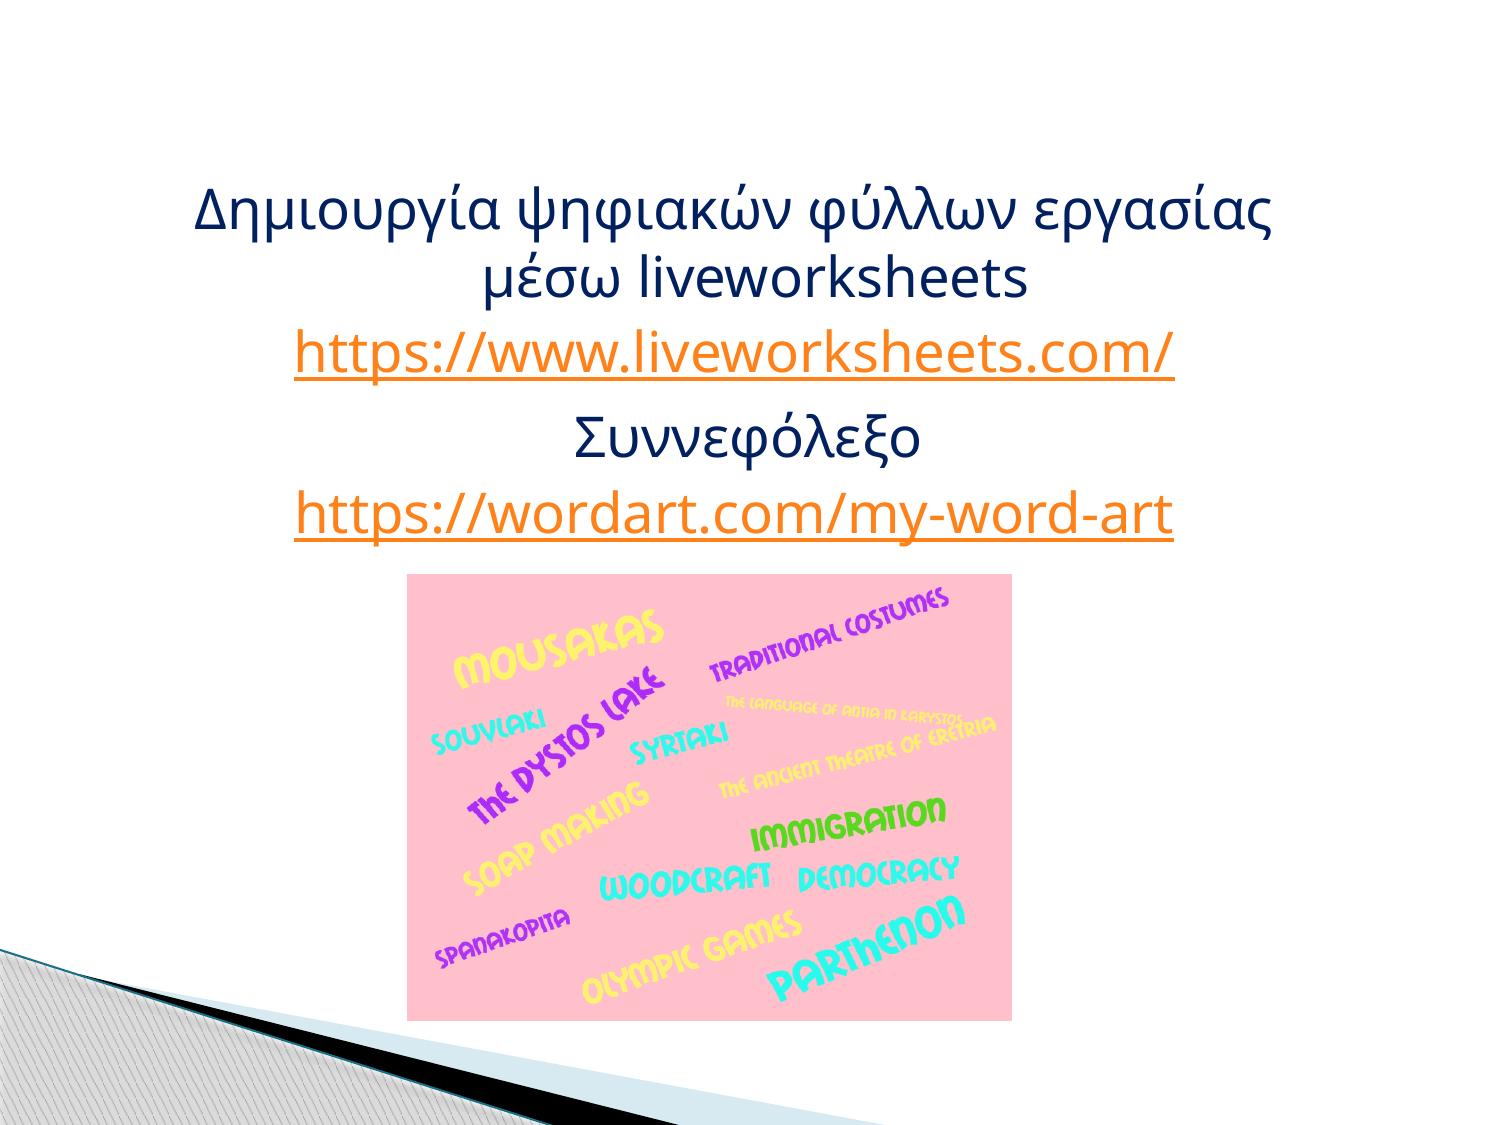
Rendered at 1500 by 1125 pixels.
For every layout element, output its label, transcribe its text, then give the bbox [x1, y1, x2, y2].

list Δημιουργία ψηφιακών φύλλων εργασίας μέσω liveworksheets https://www.liveworksheets.com/ Συννεφόλεξο https://wordart.com/my-word-art [100, 90, 1350, 986]
picture [407, 573, 1012, 1022]
